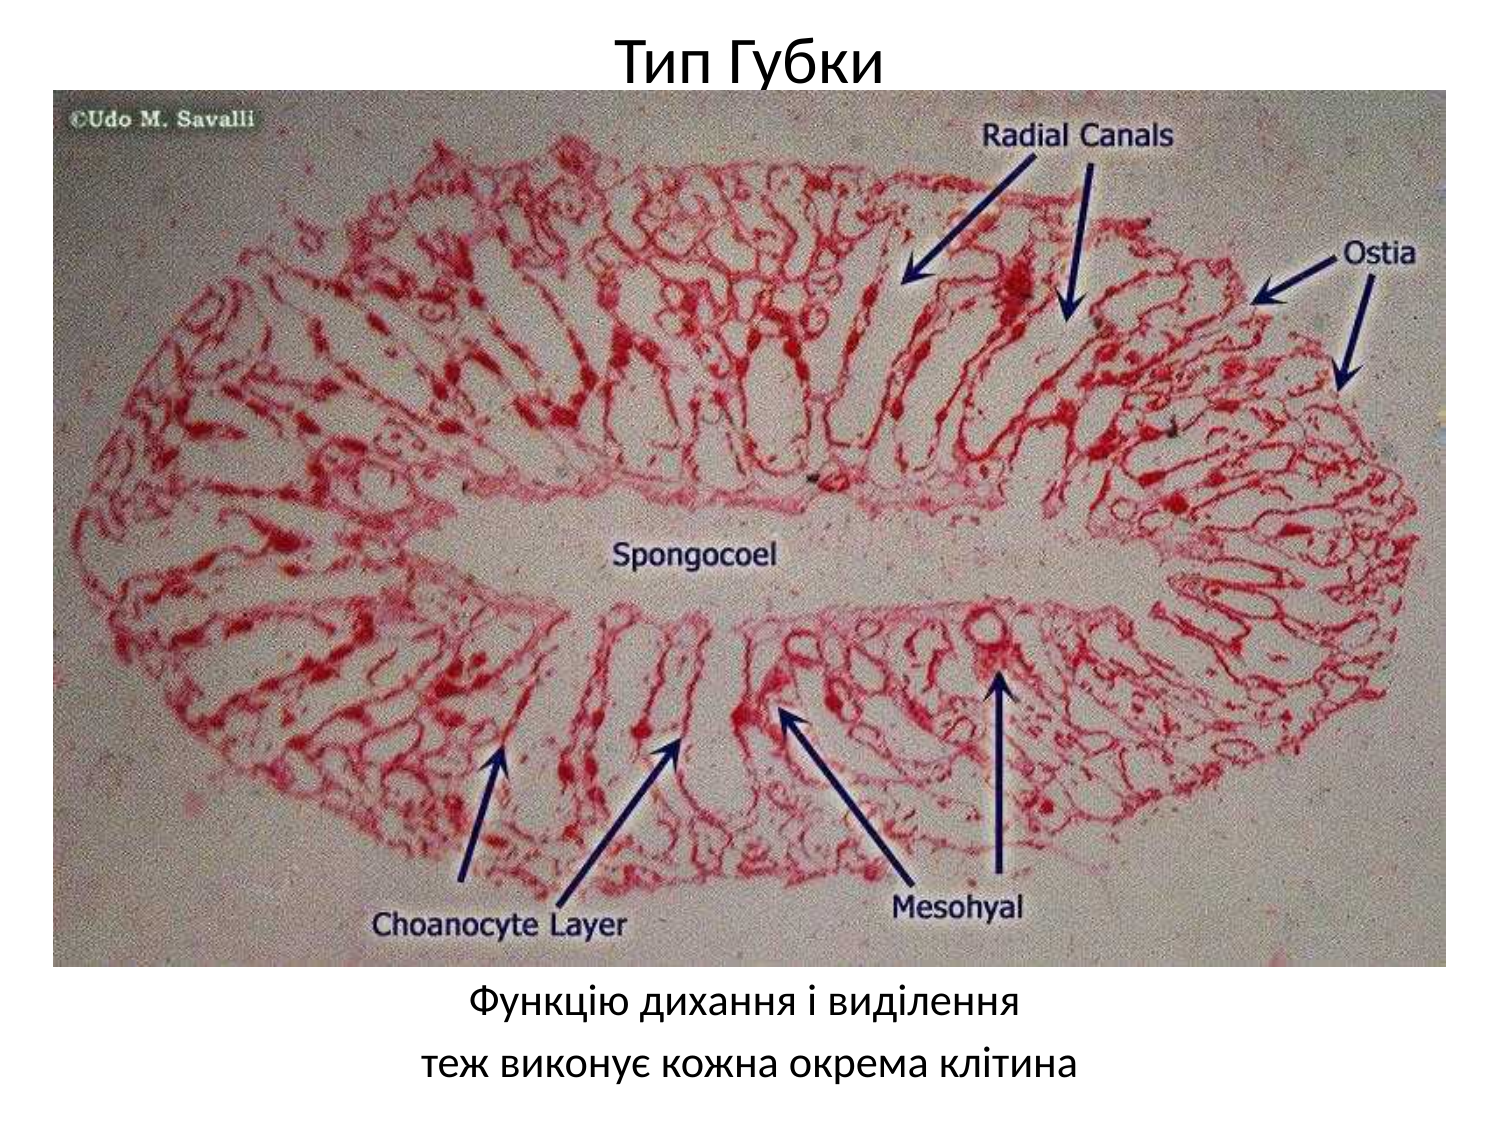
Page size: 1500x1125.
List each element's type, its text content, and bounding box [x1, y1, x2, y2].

title Тип Губки [75, 0, 1425, 89]
list Функцію дихання і виділення теж виконує кожна окрема клітина [75, 974, 1425, 1094]
picture [52, 90, 1446, 967]
